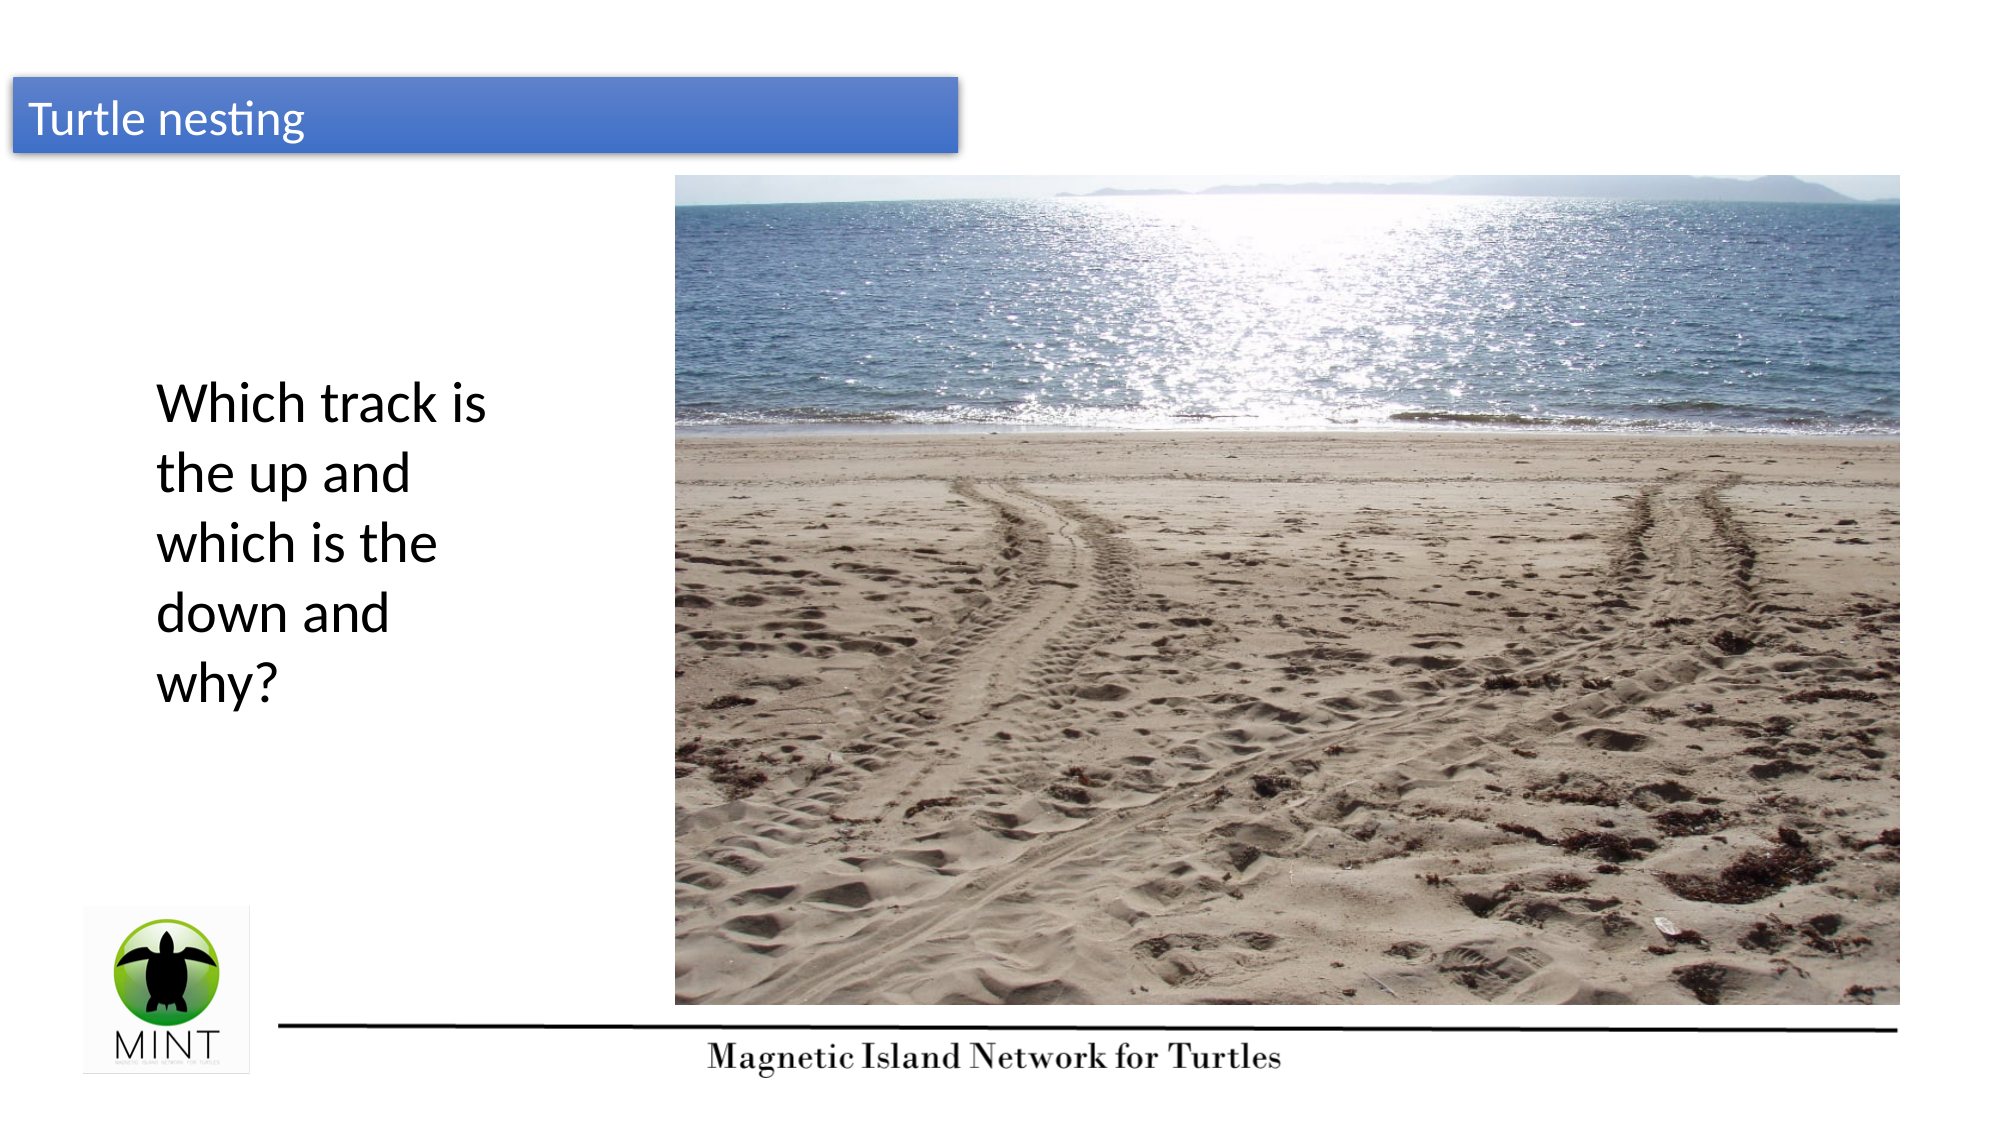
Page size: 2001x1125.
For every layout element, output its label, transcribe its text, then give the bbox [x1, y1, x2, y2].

picture [83, 175, 1900, 1102]
text_box Turtle nesting [13, 77, 959, 153]
text_box Which track is the up and which is the down and why? [141, 357, 528, 722]
